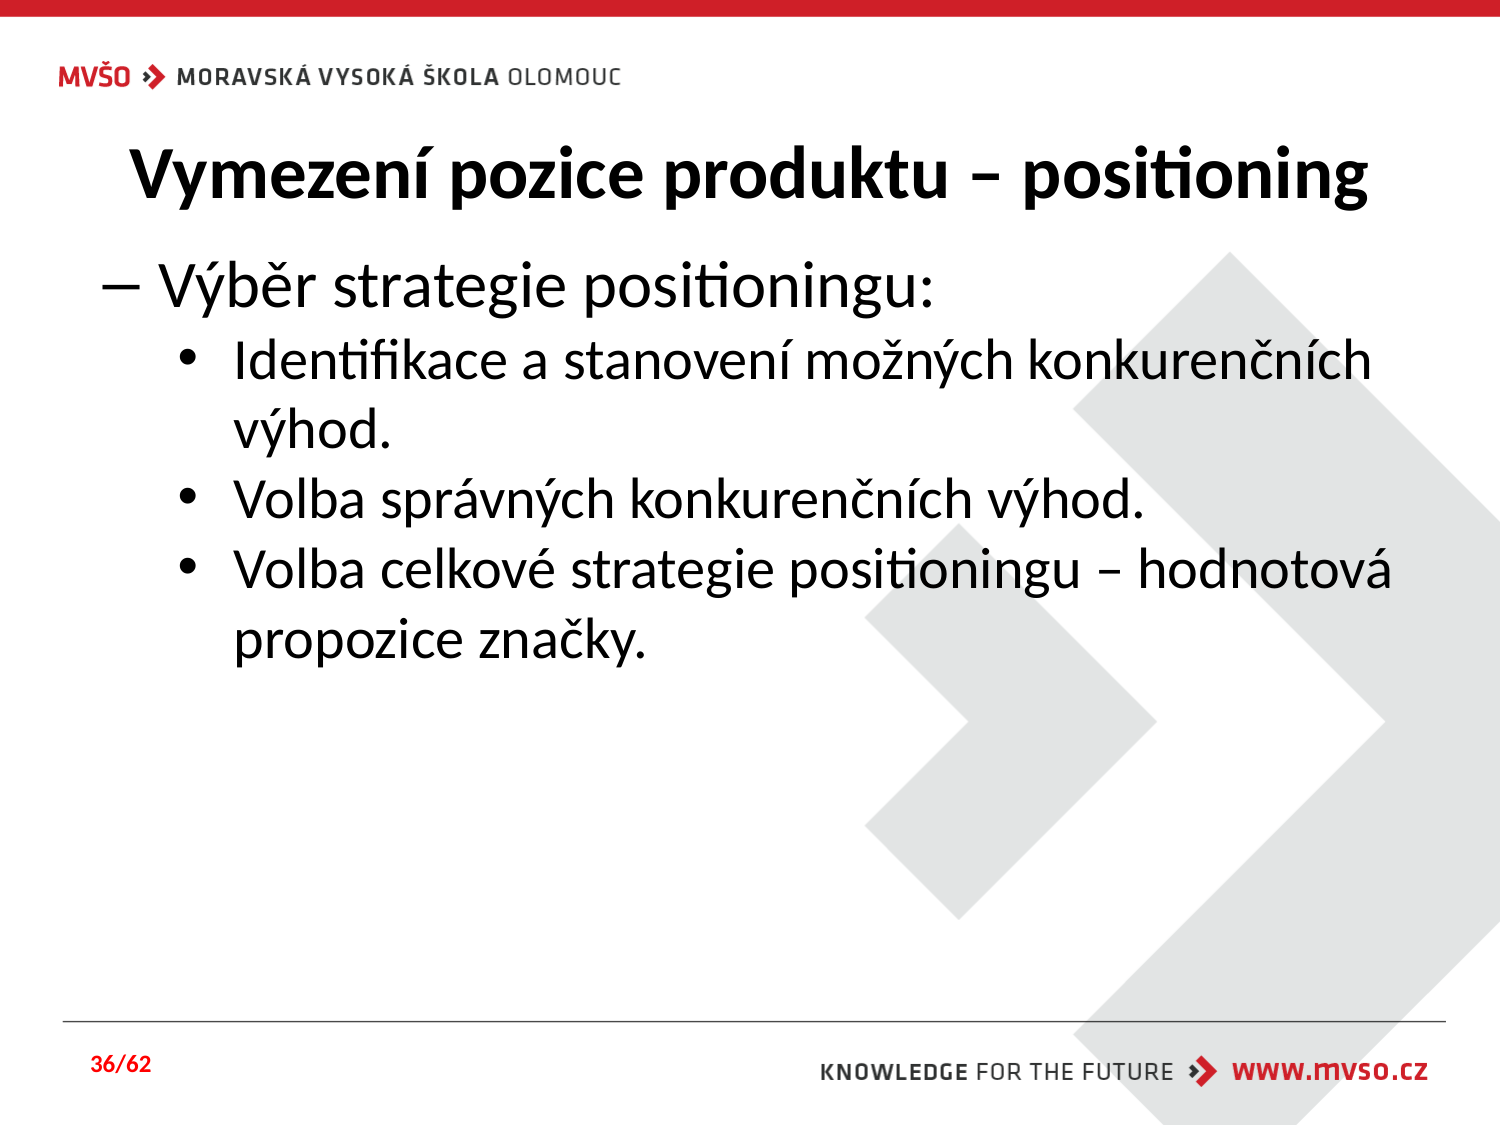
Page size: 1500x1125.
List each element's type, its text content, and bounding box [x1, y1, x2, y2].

list Výběr strategie positioningu: Identifikace a stanovení možných konkurenčních výhod. Volba správných konkurenčních výhod. Volba celkové strategie positioningu – hodnotová propozice značky. [75, 233, 1425, 1041]
picture [0, 0, 1500, 1125]
title Vymezení pozice produktu – positioning [75, 75, 1425, 233]
text_box 36/62 [74, 1040, 213, 1085]
